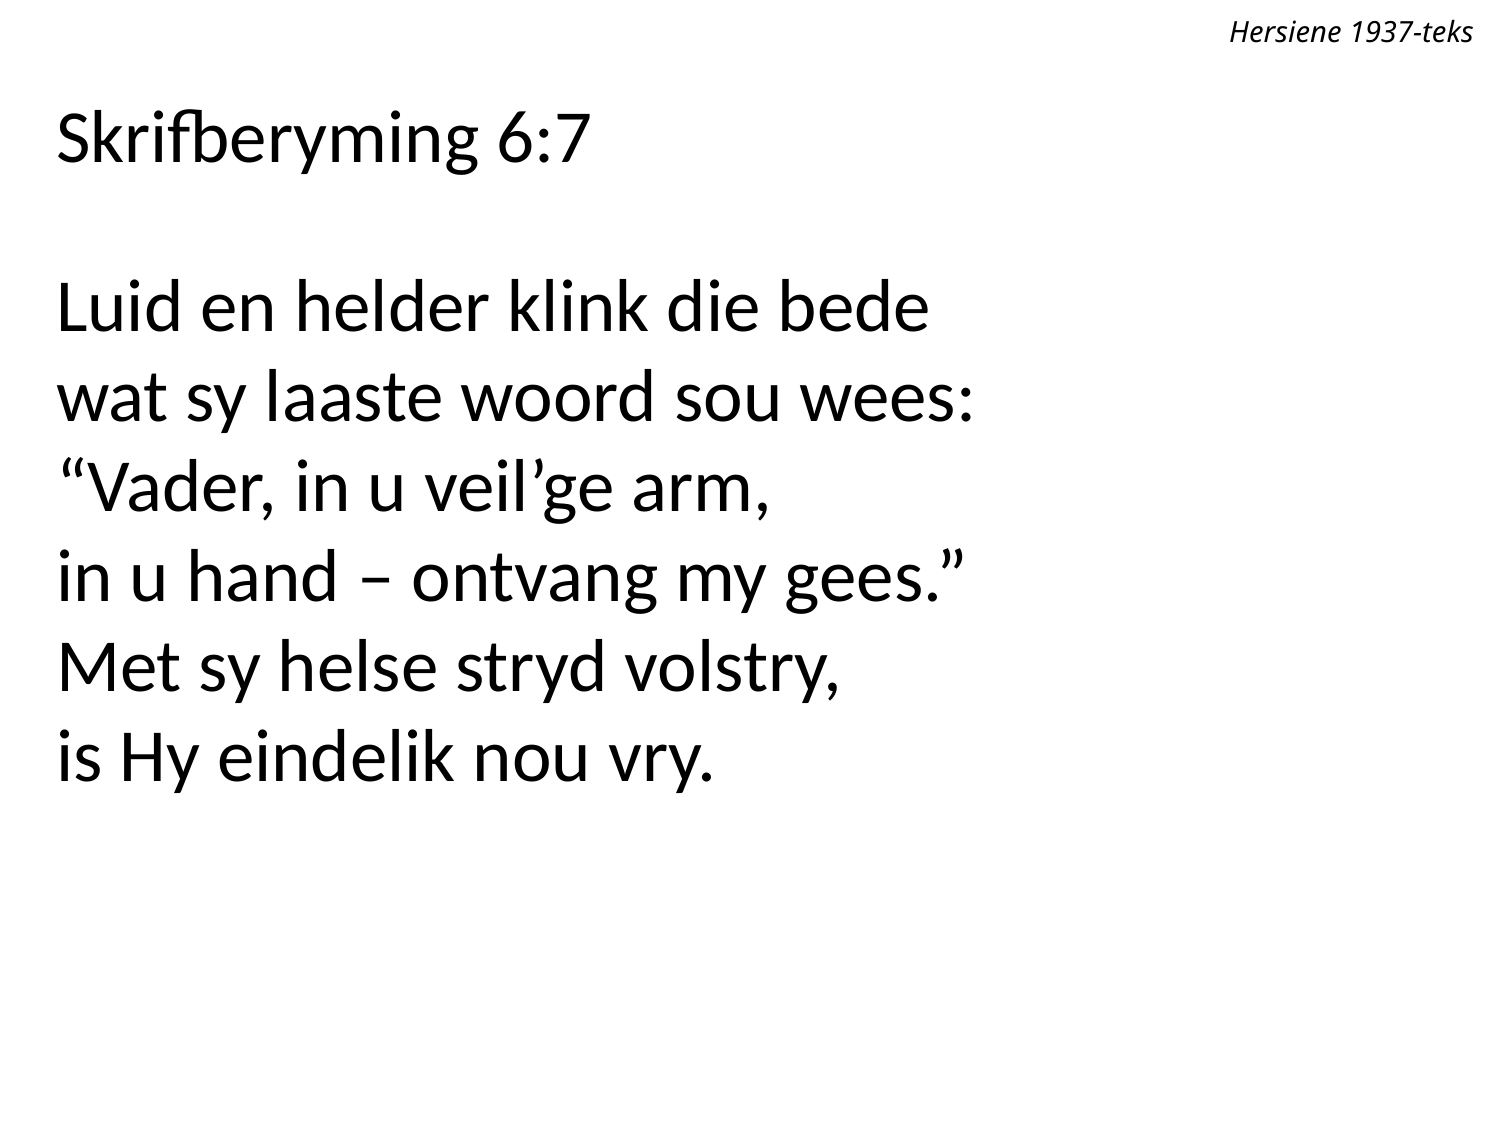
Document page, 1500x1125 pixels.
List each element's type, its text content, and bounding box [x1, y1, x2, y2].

text_box Skrifberyming 6:7 Luid en helder klink die bede wat sy laaste woord sou wees: “Vader, in u veil’ge arm, in u hand – ontvang my gees.” Met sy helse stryd volstry, is Hy eindelik nou vry. [41, 91, 1489, 805]
text_box Hersiene 1937-teks [1214, 5, 1489, 56]
